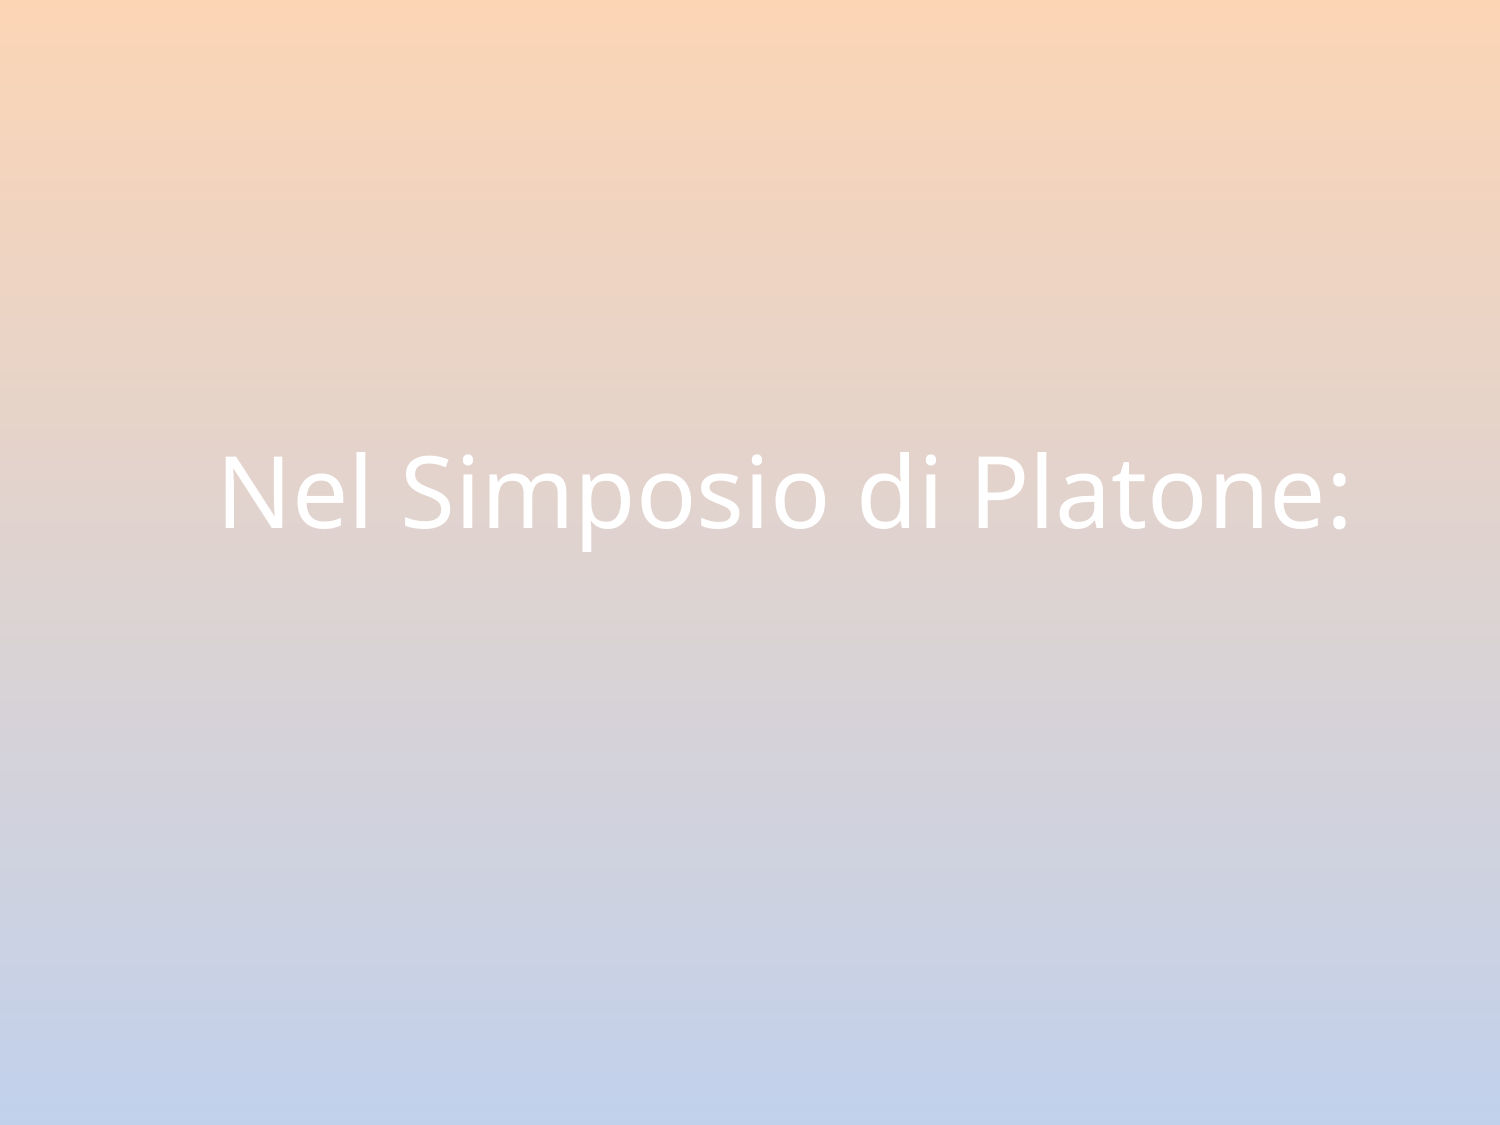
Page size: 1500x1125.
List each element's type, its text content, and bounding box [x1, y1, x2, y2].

text_box Nel Simposio di Platone: [194, 420, 1376, 556]
